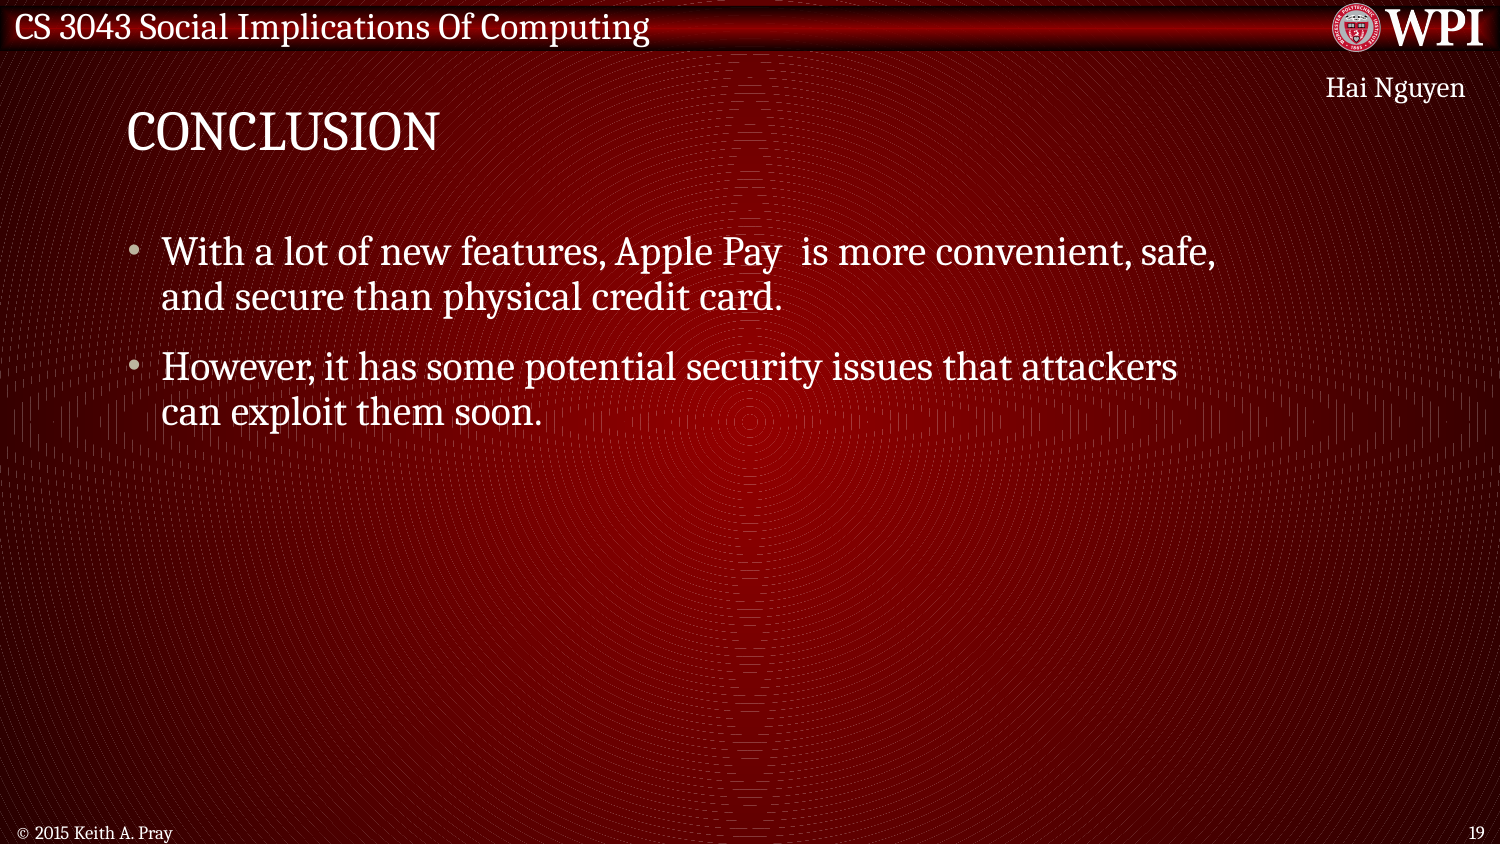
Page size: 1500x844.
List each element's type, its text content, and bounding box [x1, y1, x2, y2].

text_box Hai Nguyen [1123, 61, 1481, 111]
picture [1332, 3, 1483, 52]
list With a lot of new features, Apple Pay is more convenient, safe, and secure than physical credit card. However, it has some potential security issues that attackers can exploit them soon. [112, 221, 1247, 772]
footer © 2015 Keith A. Pray [0, 819, 913, 844]
title Conclusion [112, 59, 1388, 210]
slide_number 19 [1397, 819, 1500, 844]
